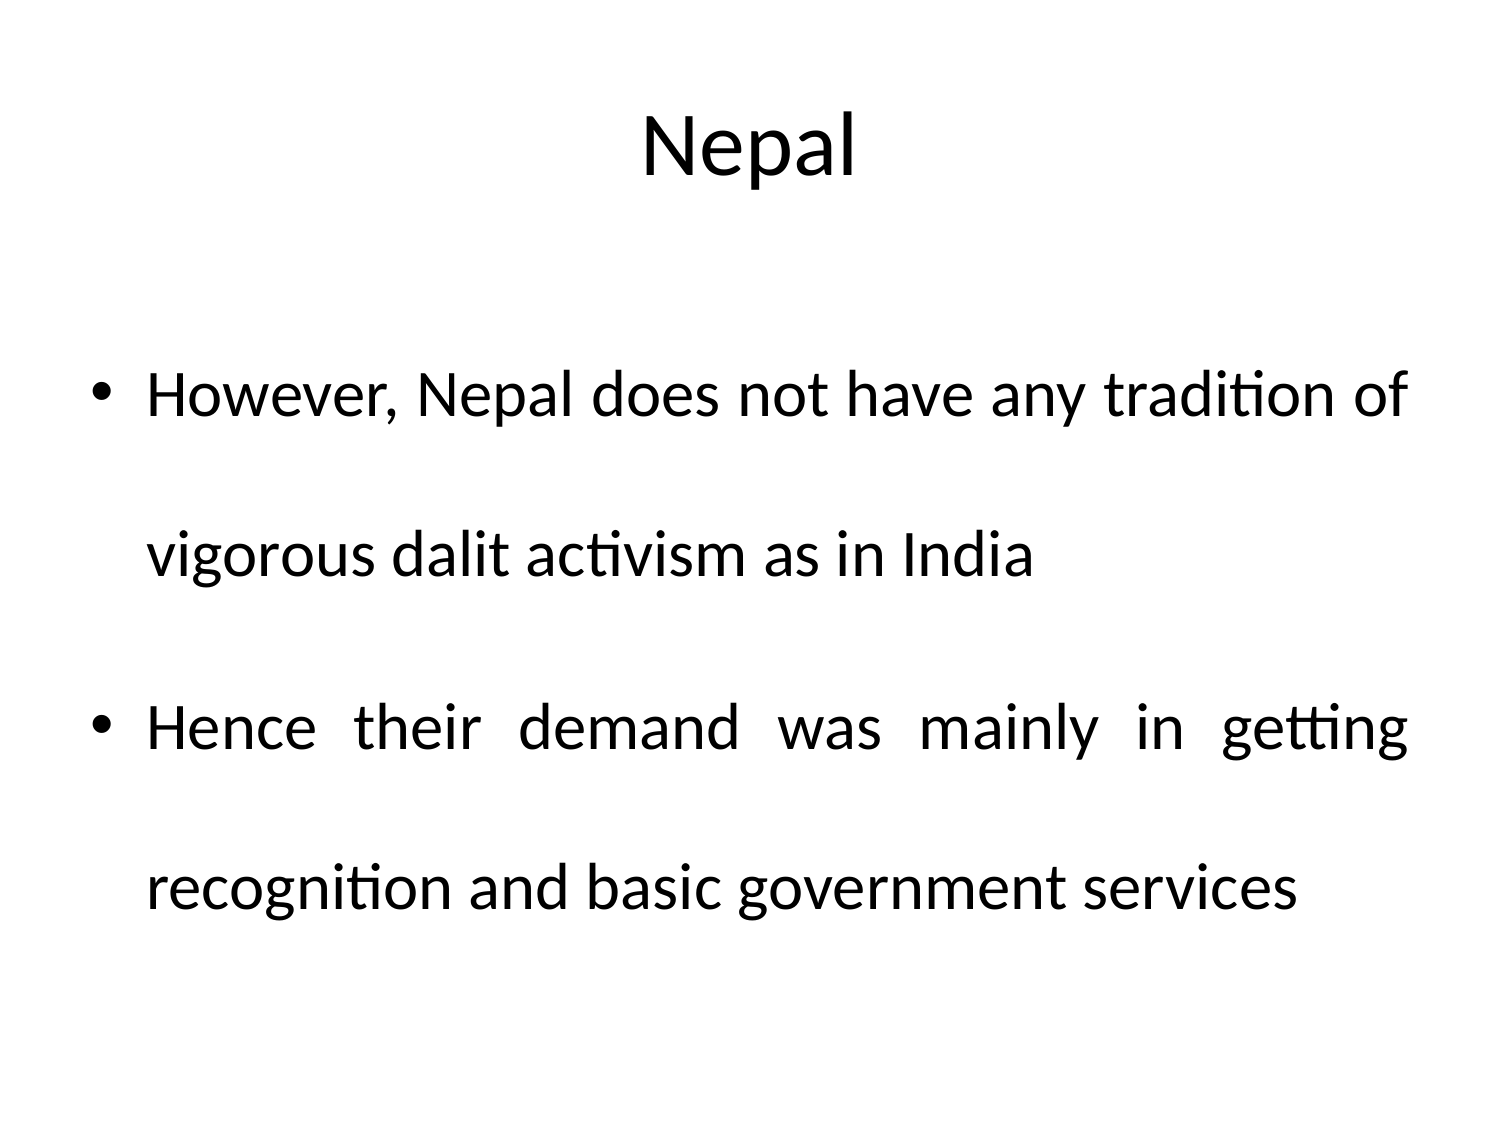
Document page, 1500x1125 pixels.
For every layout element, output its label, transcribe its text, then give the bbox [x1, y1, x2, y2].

title Nepal [75, 45, 1425, 233]
list However, Nepal does not have any tradition of vigorous dalit activism as in India Hence their demand was mainly in getting recognition and basic government services [75, 262, 1425, 1005]
